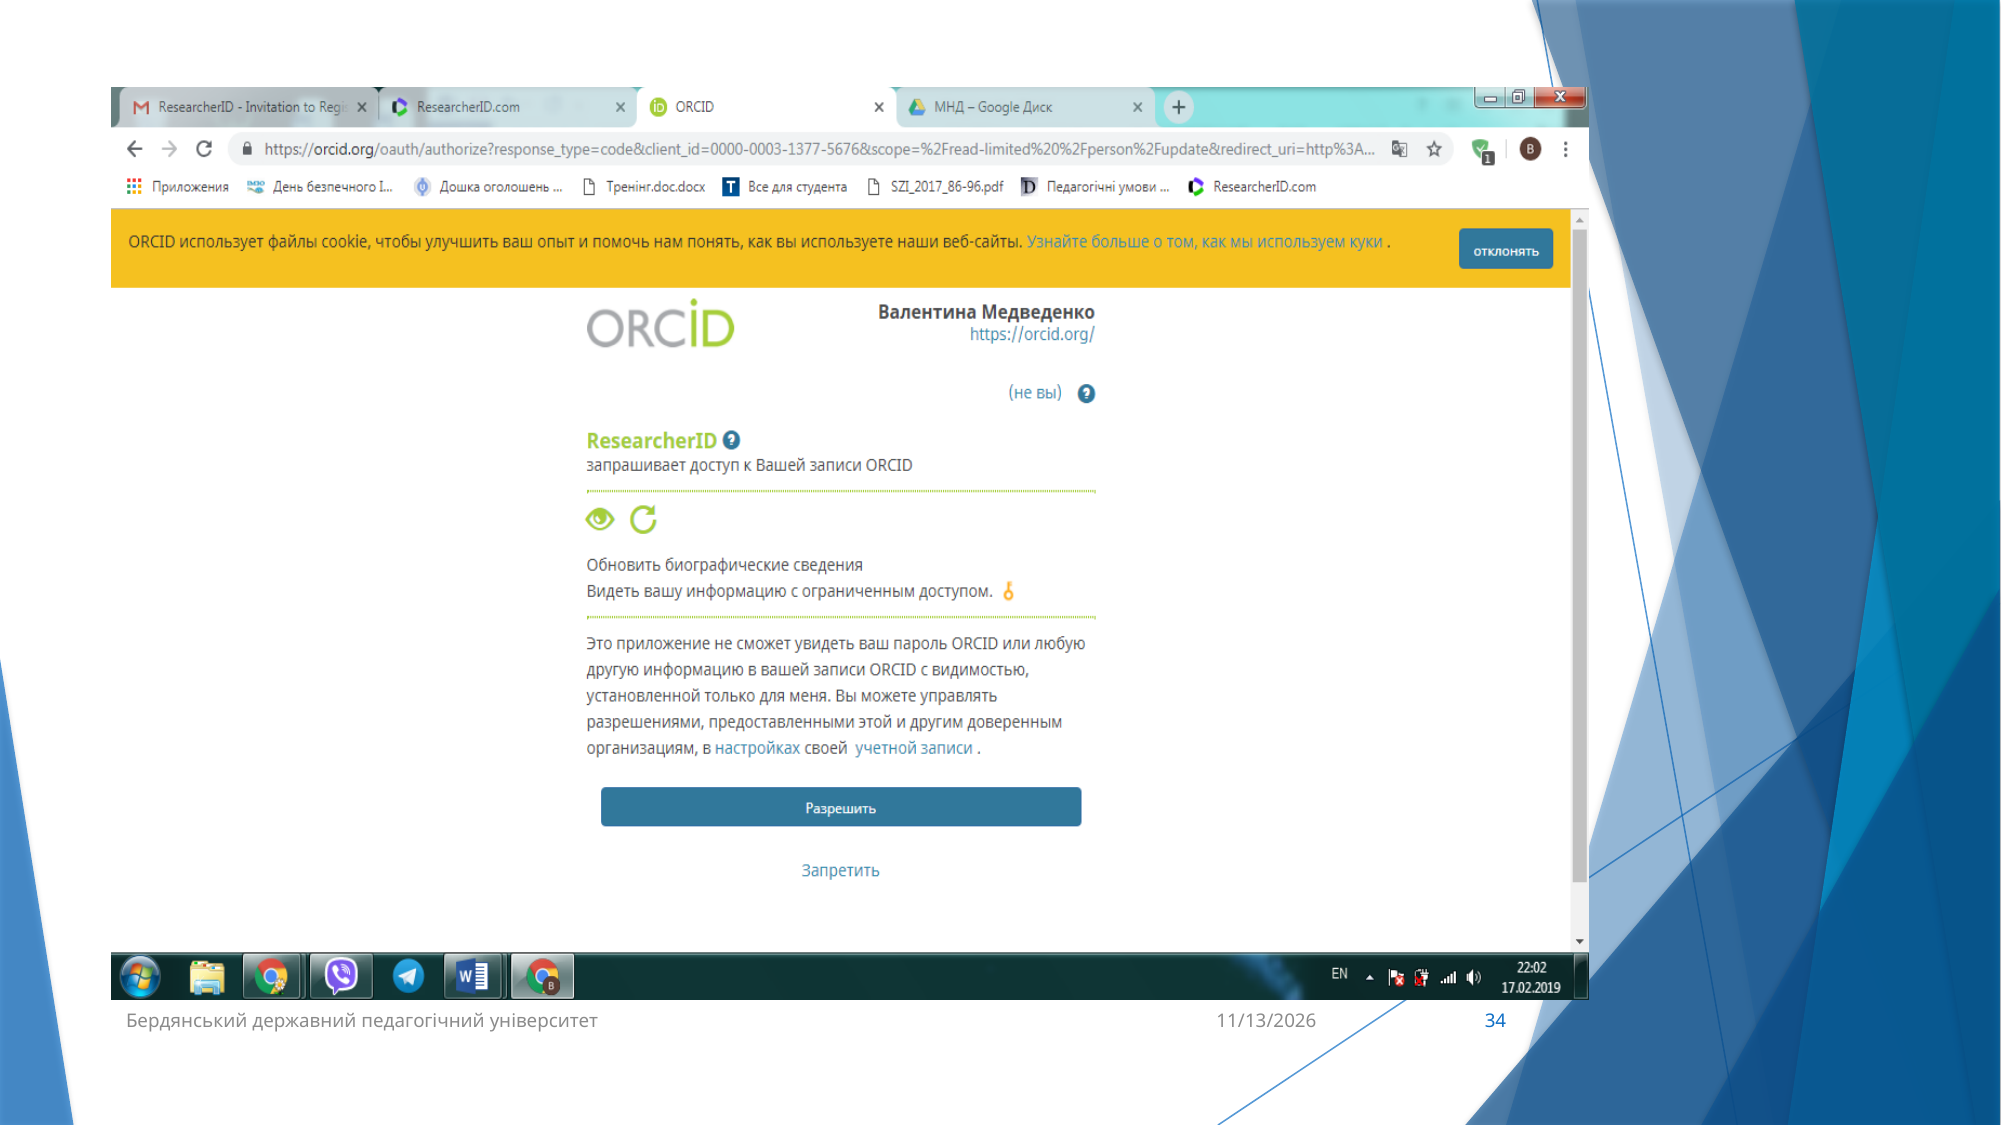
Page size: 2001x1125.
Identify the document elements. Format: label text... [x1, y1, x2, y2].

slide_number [1181, 1010, 1332, 1051]
picture [110, 86, 1589, 1001]
slide_number 34 [1409, 1010, 1522, 1051]
footer Бердянський державний педагогічний університет [111, 1009, 1145, 1051]
